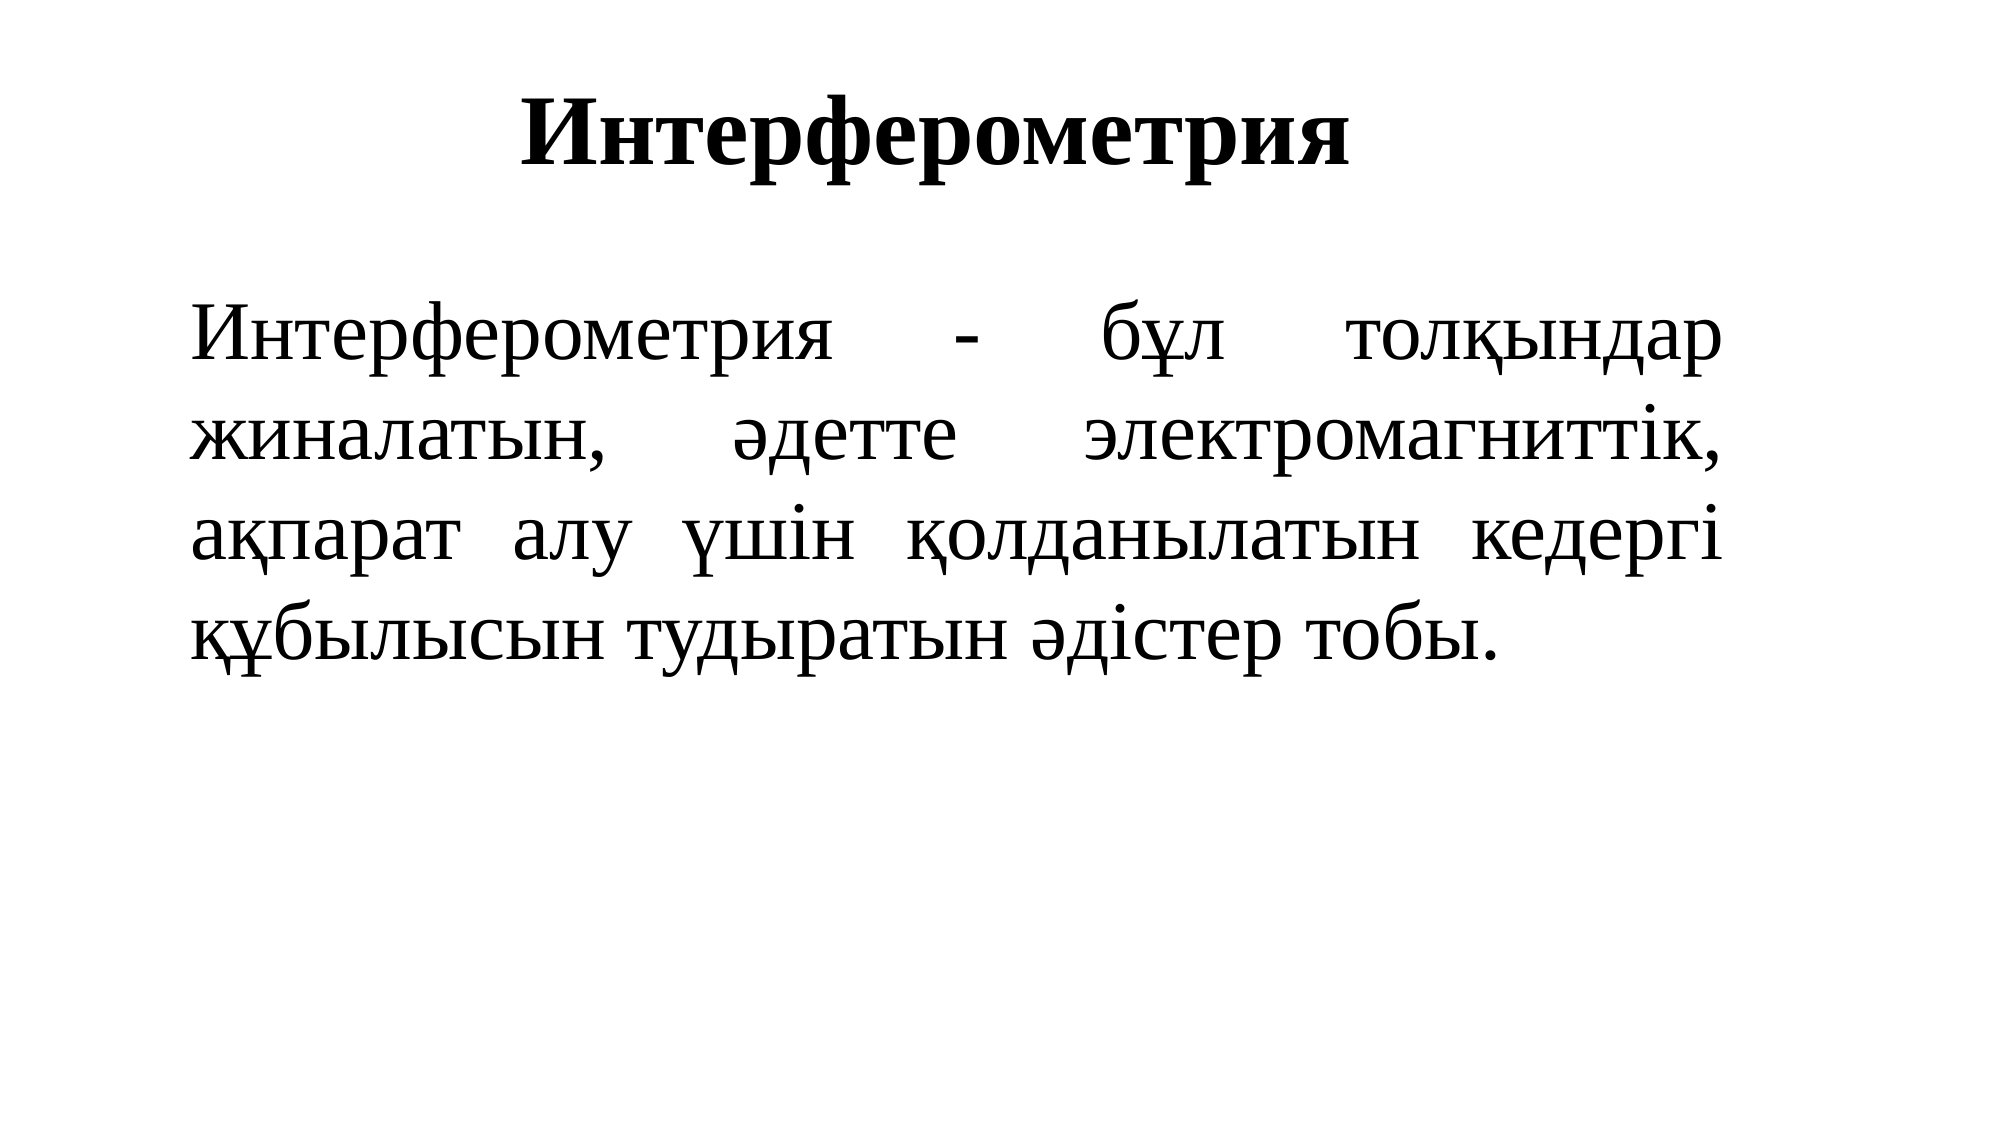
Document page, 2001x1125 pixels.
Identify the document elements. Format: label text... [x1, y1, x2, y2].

text_box Интерферометрия - бұл толқындар жиналатын, әдетте электромагниттік, ақпарат алу үшін қолданылатын кедергі құбылысын тудыратын әдістер тобы. [175, 268, 1740, 684]
title Интерферометрия [505, 23, 1464, 241]
